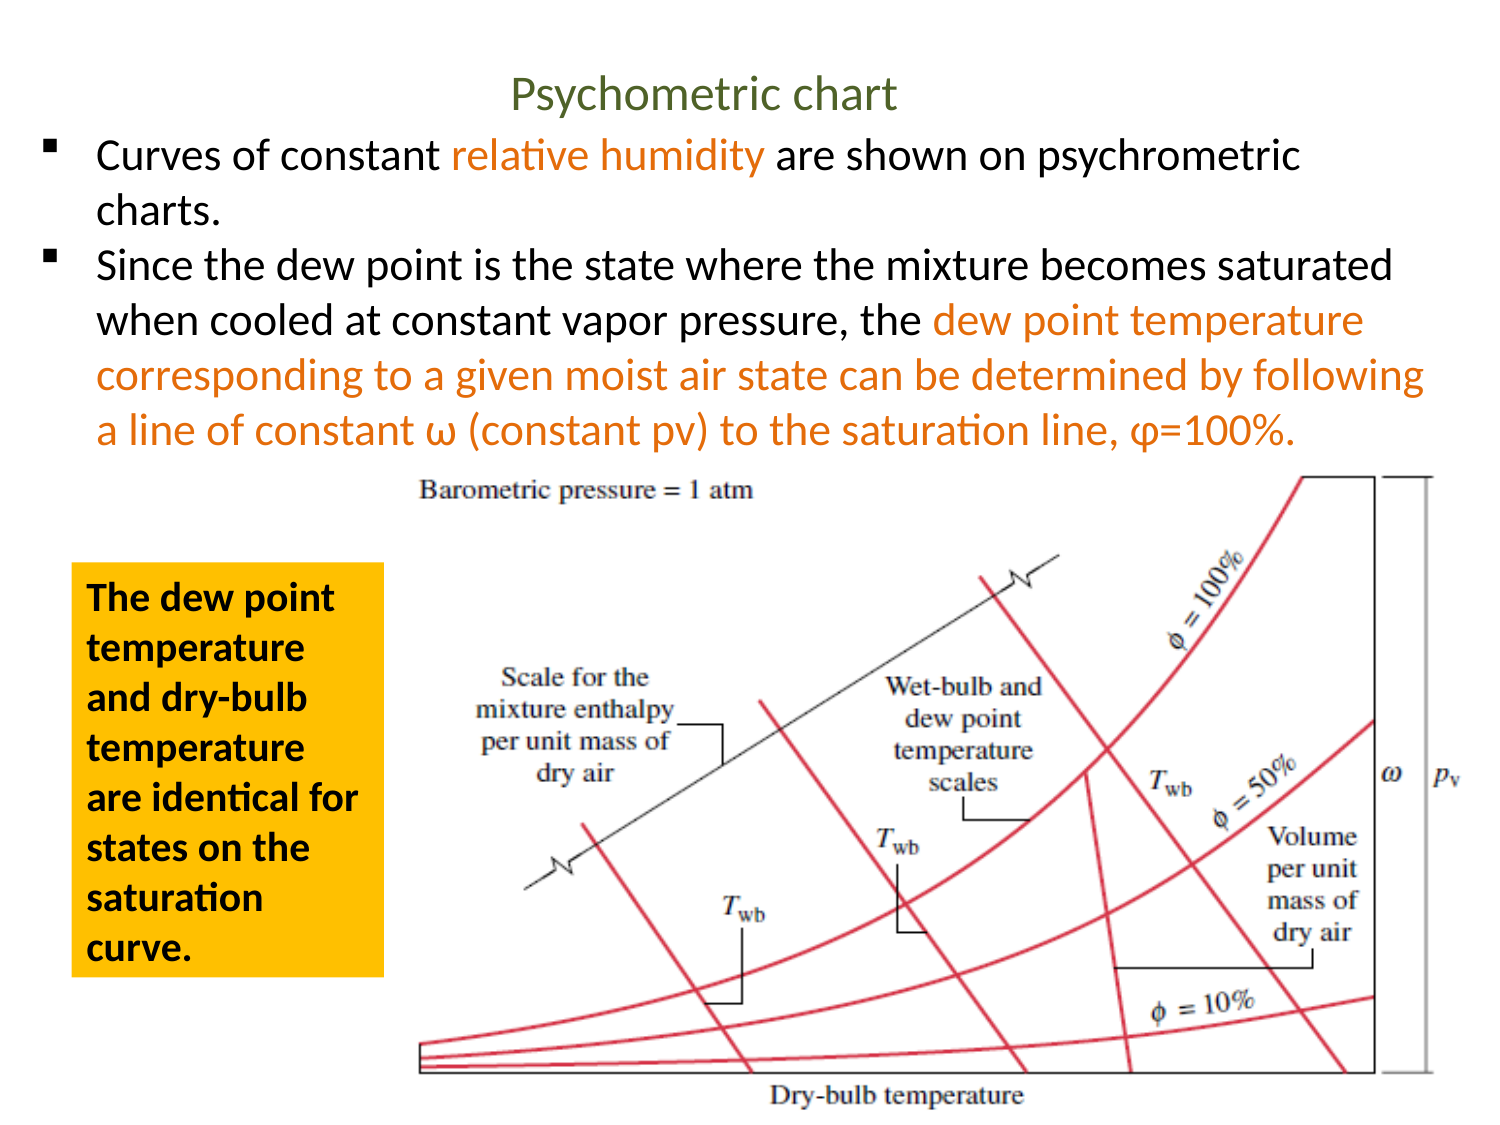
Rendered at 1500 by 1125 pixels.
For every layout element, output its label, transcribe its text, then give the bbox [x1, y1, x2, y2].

text_box The dew point temperature and dry-bulb temperature are identical for states on the saturation curve. [71, 562, 384, 978]
picture [399, 454, 1476, 1123]
text_box Psychometric chart [54, 53, 1355, 129]
text_box Curves of constant relative humidity are shown on psychrometric charts. Since the dew point is the state where the mixture becomes saturated when cooled at constant vapor pressure, the dew point temperature corresponding to a given moist air state can be determined by following a line of constant ω (constant pv) to the saturation line, φ=100%. [24, 117, 1450, 462]
